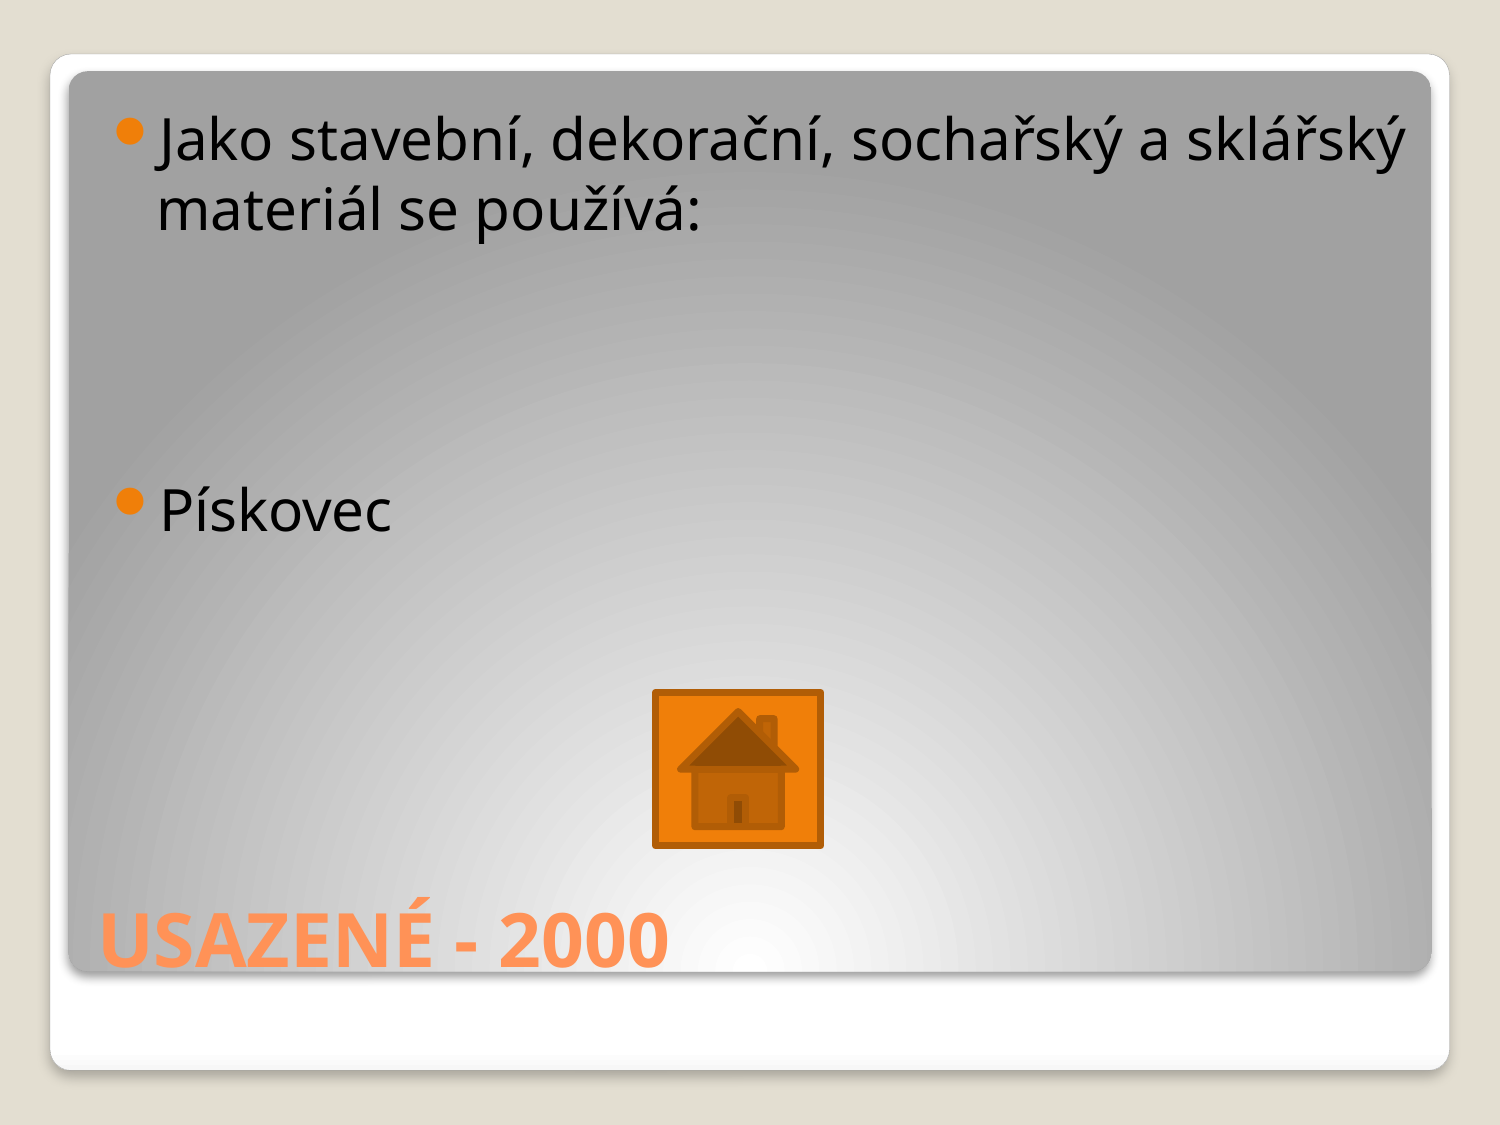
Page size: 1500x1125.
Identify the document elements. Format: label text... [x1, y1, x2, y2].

title USAZENÉ - 2000 [82, 817, 1425, 990]
text_box [652, 689, 824, 849]
list Jako stavební, dekorační, sochařský a sklářský materiál se používá: Pískovec [82, 86, 1425, 774]
